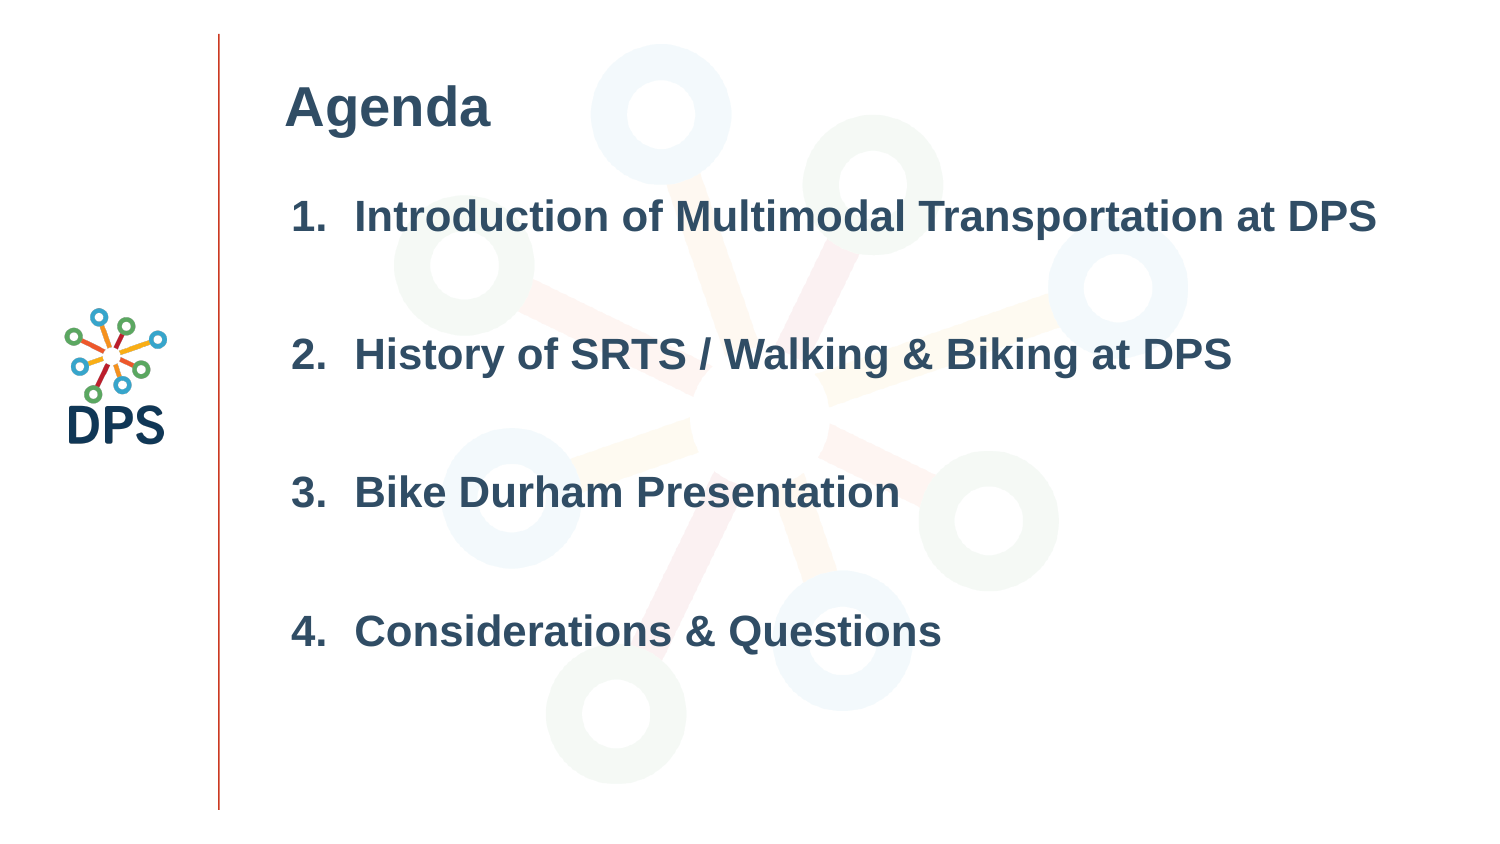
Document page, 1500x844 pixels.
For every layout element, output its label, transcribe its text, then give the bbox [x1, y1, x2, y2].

title Agenda [273, 33, 1425, 174]
picture [48, 279, 183, 483]
list Introduction of Multimodal Transportation at DPS History of SRTS / Walking & Biking at DPS Bike Durham Presentation Considerations & Questions [273, 174, 1425, 844]
